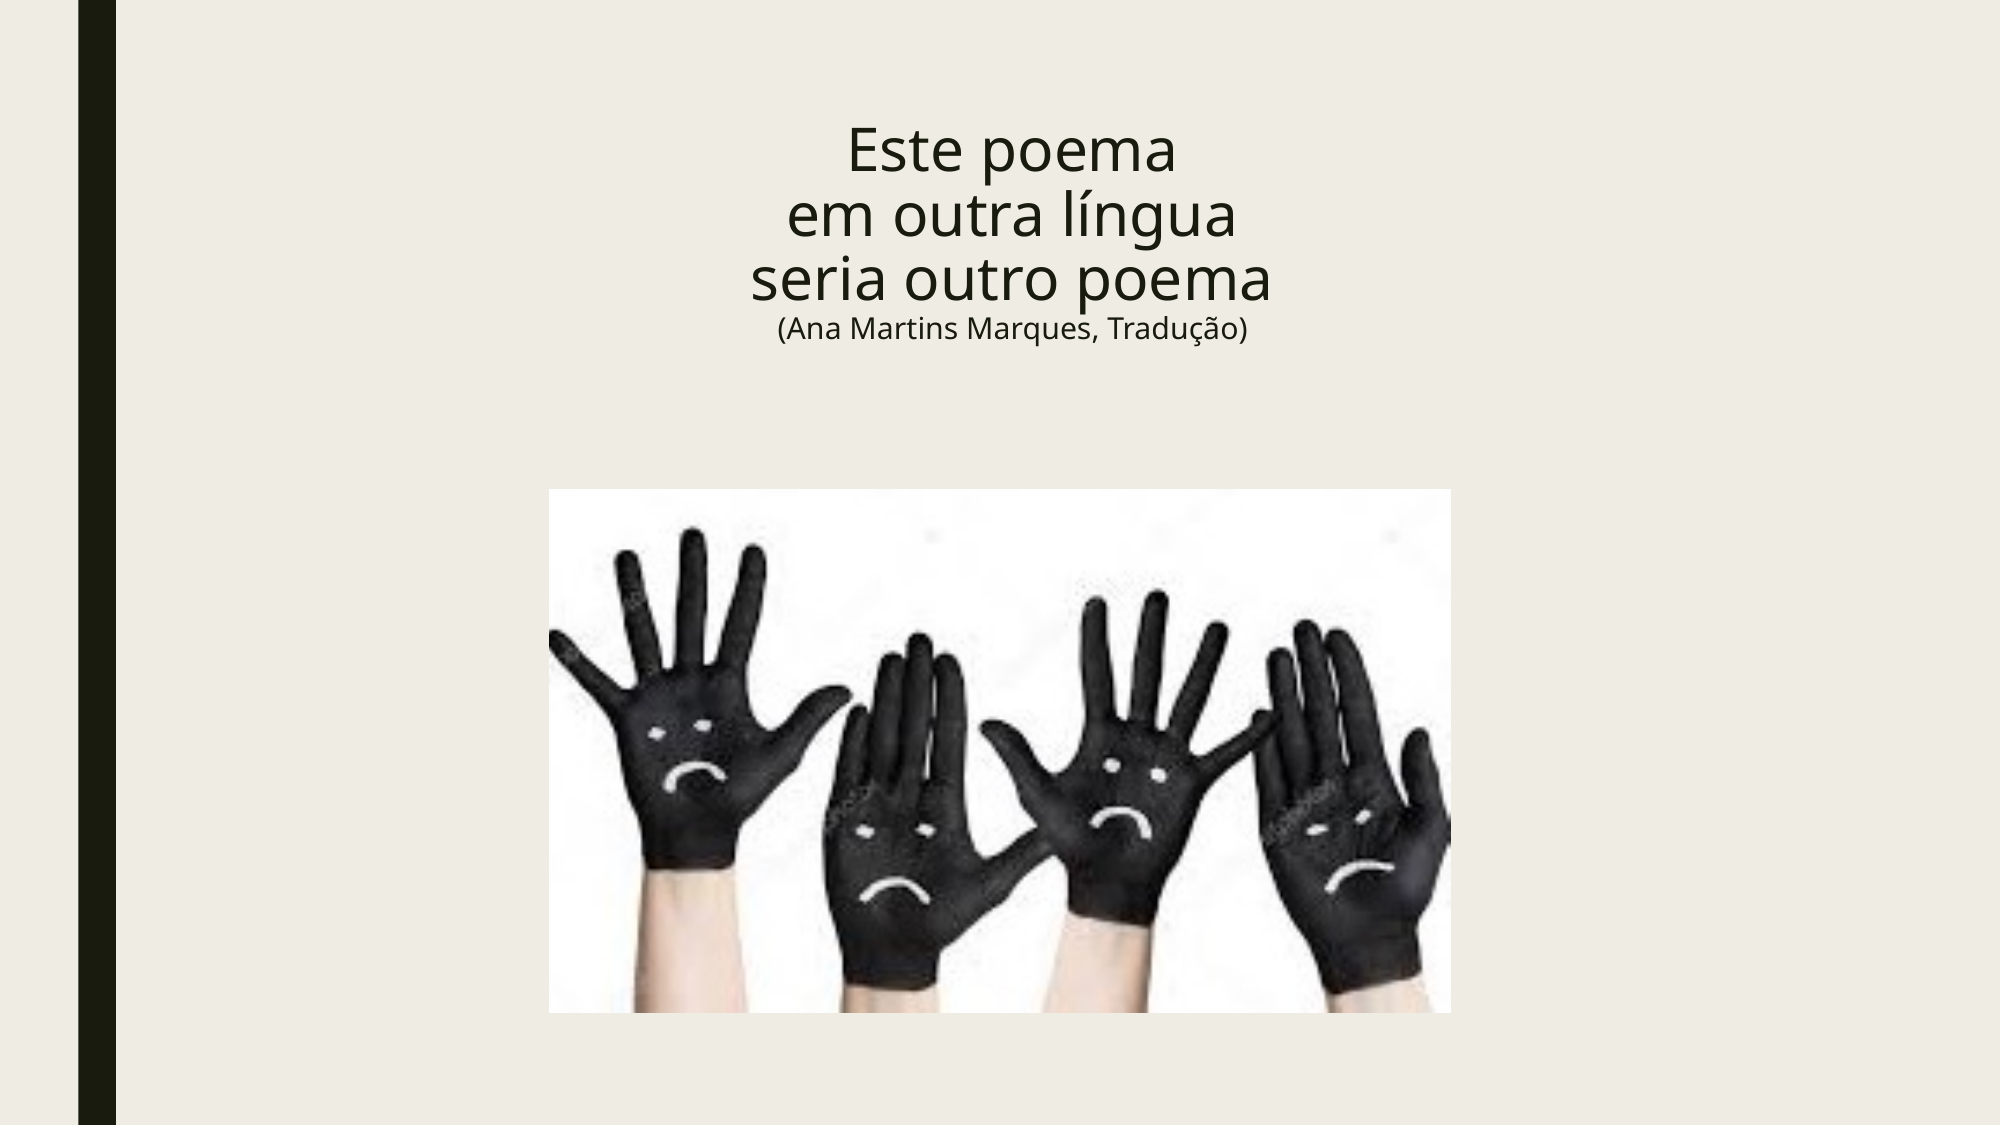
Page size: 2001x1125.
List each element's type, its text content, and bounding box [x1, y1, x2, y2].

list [549, 489, 1451, 1013]
title Este poema em outra língua seria outro poema (Ana Martins Marques, Tradução) [225, 112, 1800, 357]
